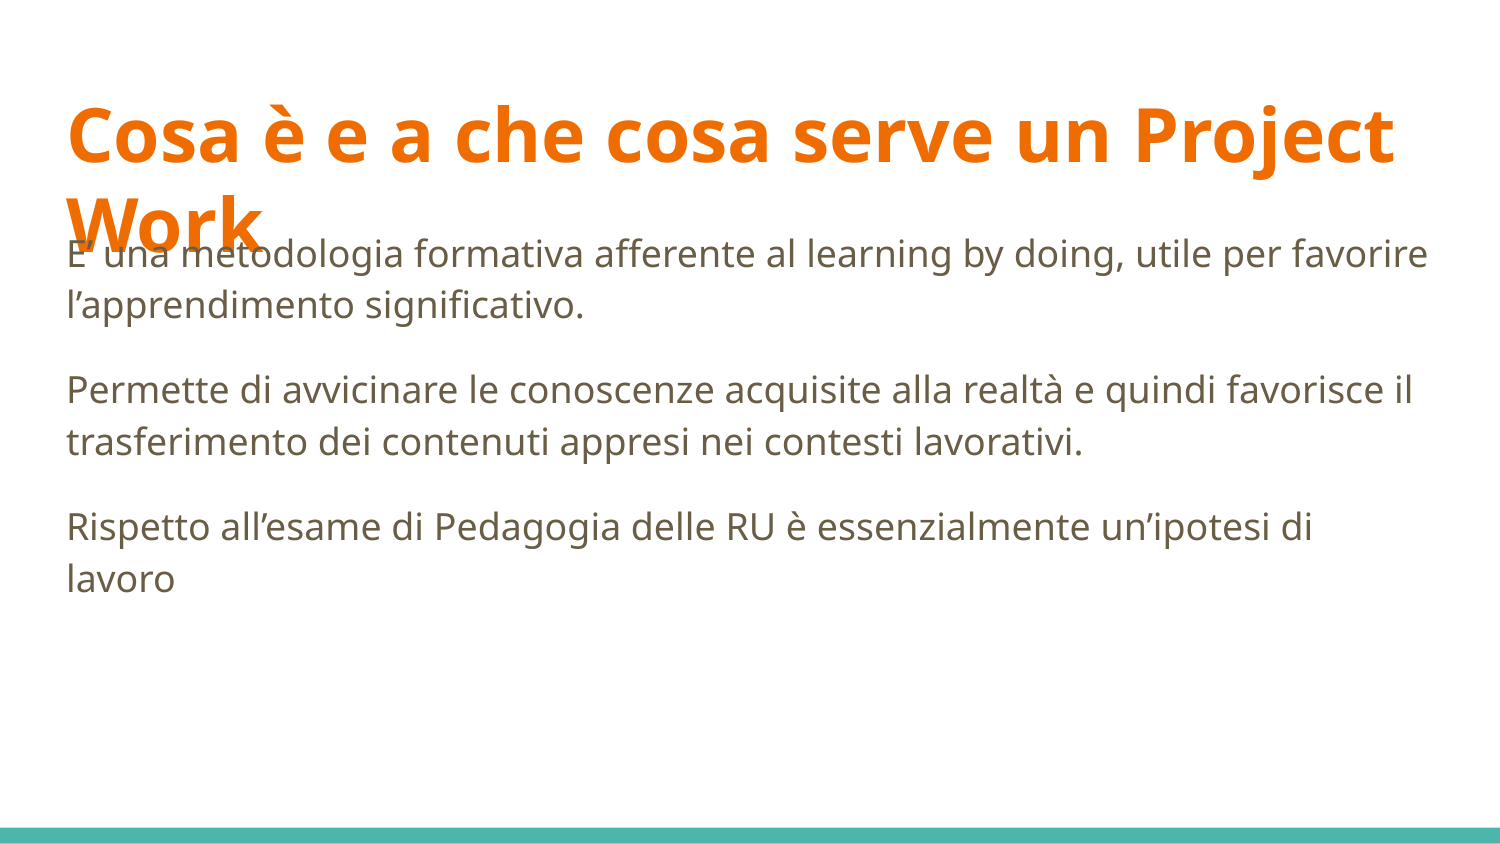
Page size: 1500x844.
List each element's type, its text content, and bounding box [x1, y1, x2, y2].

list E’ una metodologia formativa afferente al learning by doing, utile per favorire l’apprendimento significativo. Permette di avvicinare le conoscenze acquisite alla realtà e quindi favorisce il trasferimento dei contenuti appresi nei contesti lavorativi. Rispetto all’esame di Pedagogia delle RU è essenzialmente un’ipotesi di lavoro [51, 207, 1449, 750]
title Cosa è e a che cosa serve un Project Work [51, 72, 1449, 189]
